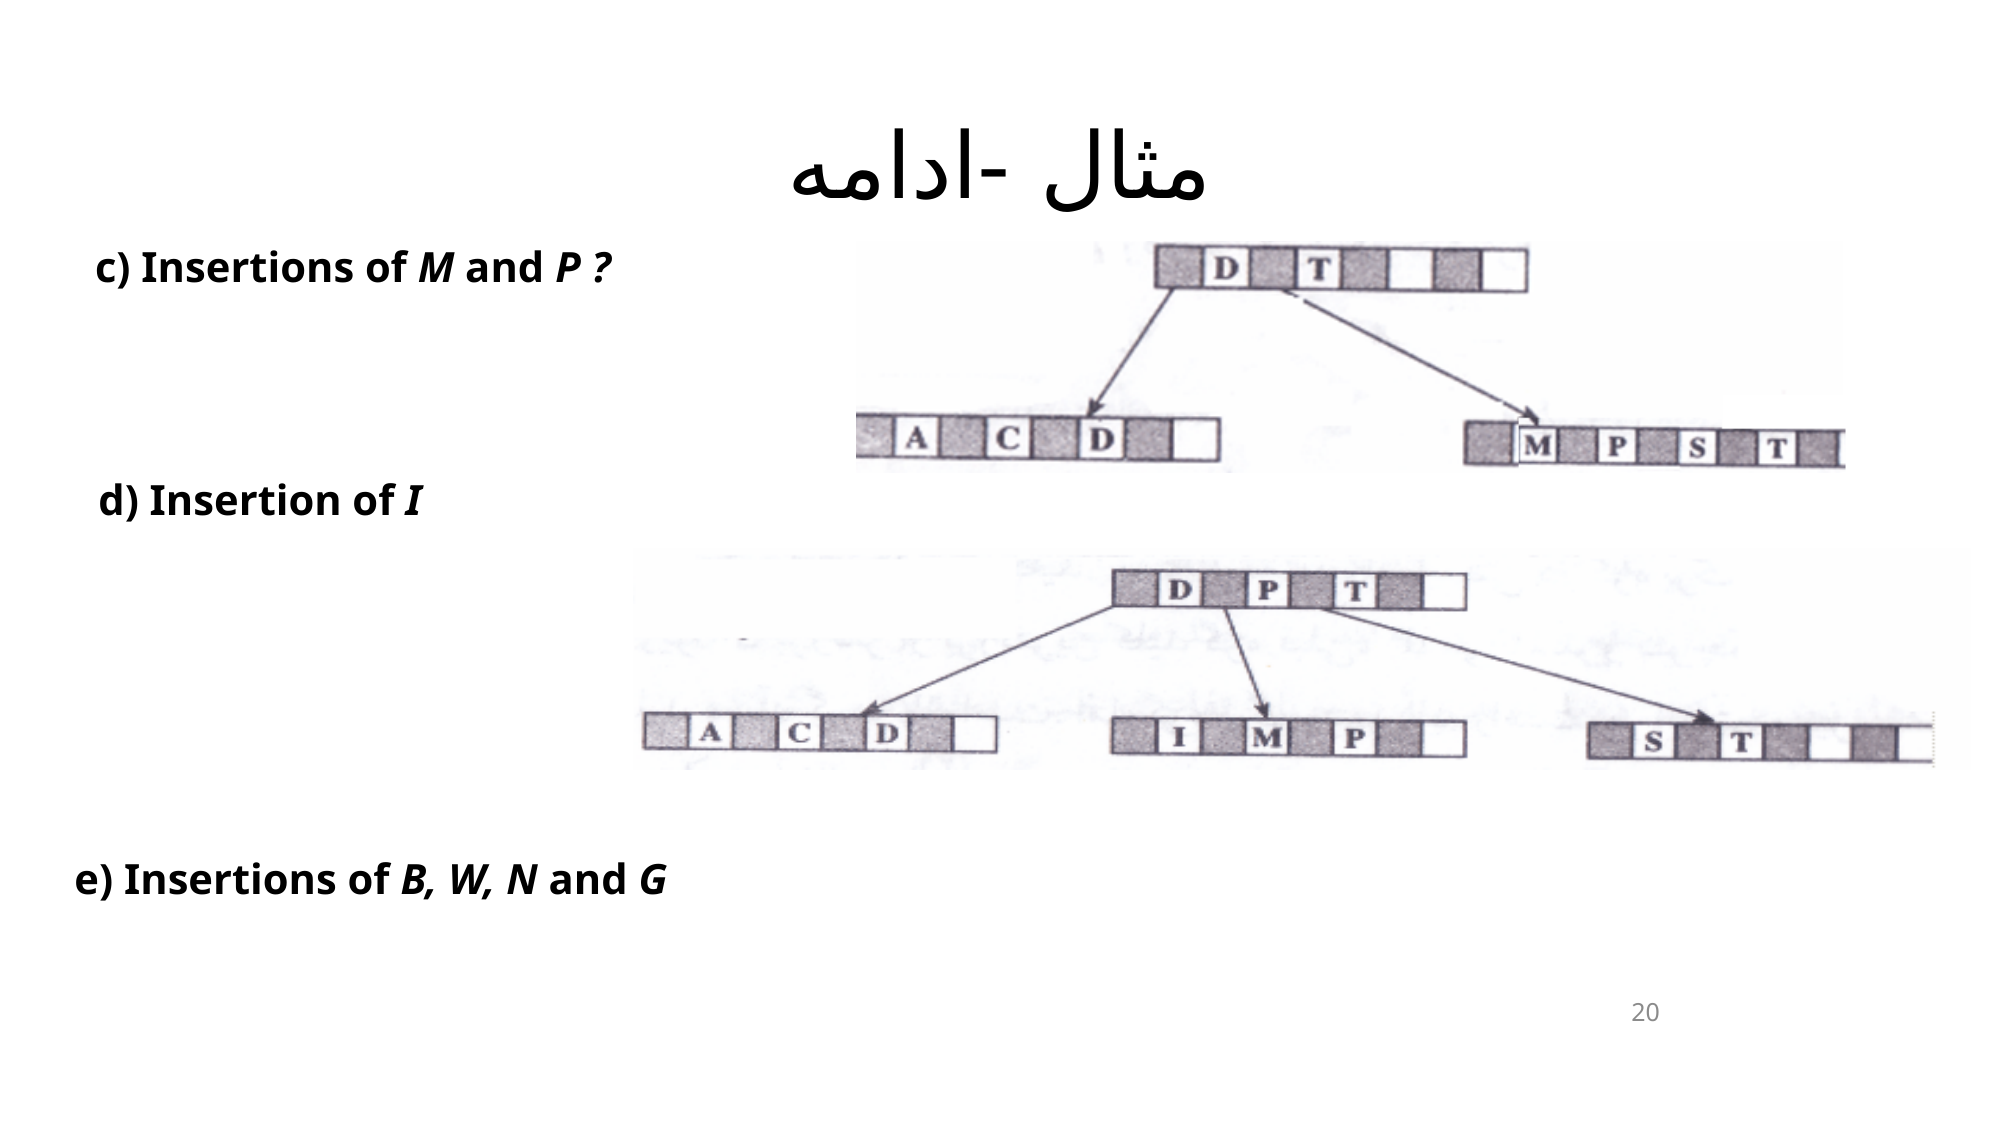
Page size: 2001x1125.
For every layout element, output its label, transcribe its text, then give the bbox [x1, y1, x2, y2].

text_box e) Insertions of B, W, N and G [59, 845, 875, 911]
slide_number 20 [1325, 976, 1675, 1052]
picture [856, 241, 1863, 473]
text_box c) Insertions of M and P ? [80, 233, 800, 299]
text_box d) Insertion of I [83, 465, 651, 531]
title مثال -ادامه [137, 59, 1863, 278]
picture [633, 548, 1971, 770]
